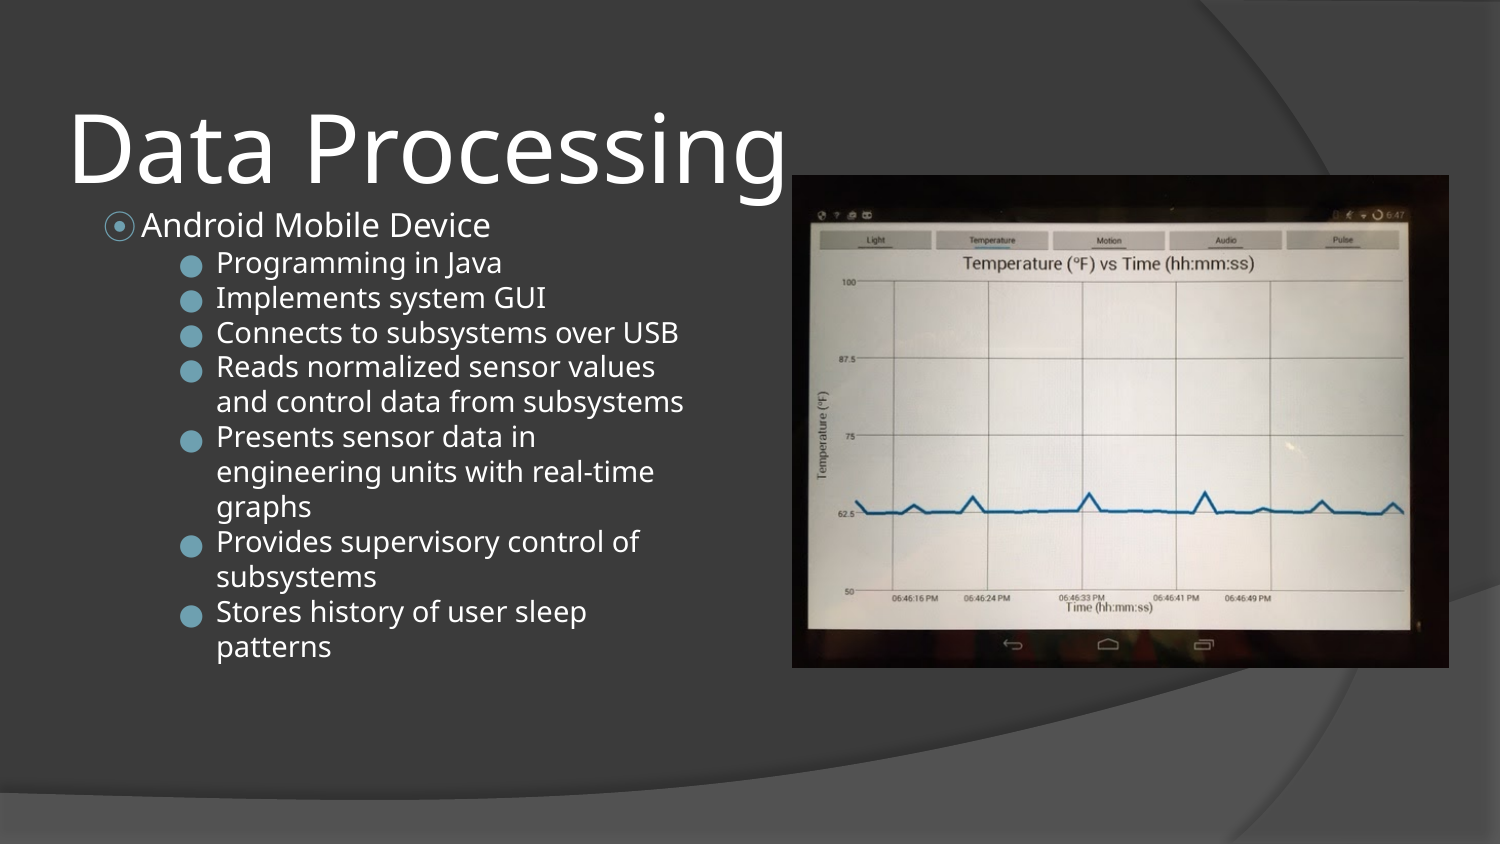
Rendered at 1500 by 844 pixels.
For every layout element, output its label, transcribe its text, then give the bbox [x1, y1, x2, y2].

picture [792, 175, 1450, 669]
list Android Mobile Device Programming in Java Implements system GUI Connects to subsystems over USB Reads normalized sensor values and control data from subsystems Presents sensor data in engineering units with real-time graphs Provides supervisory control of subsystems Stores history of user sleep patterns [51, 189, 708, 750]
title Data Processing [51, 72, 1449, 167]
